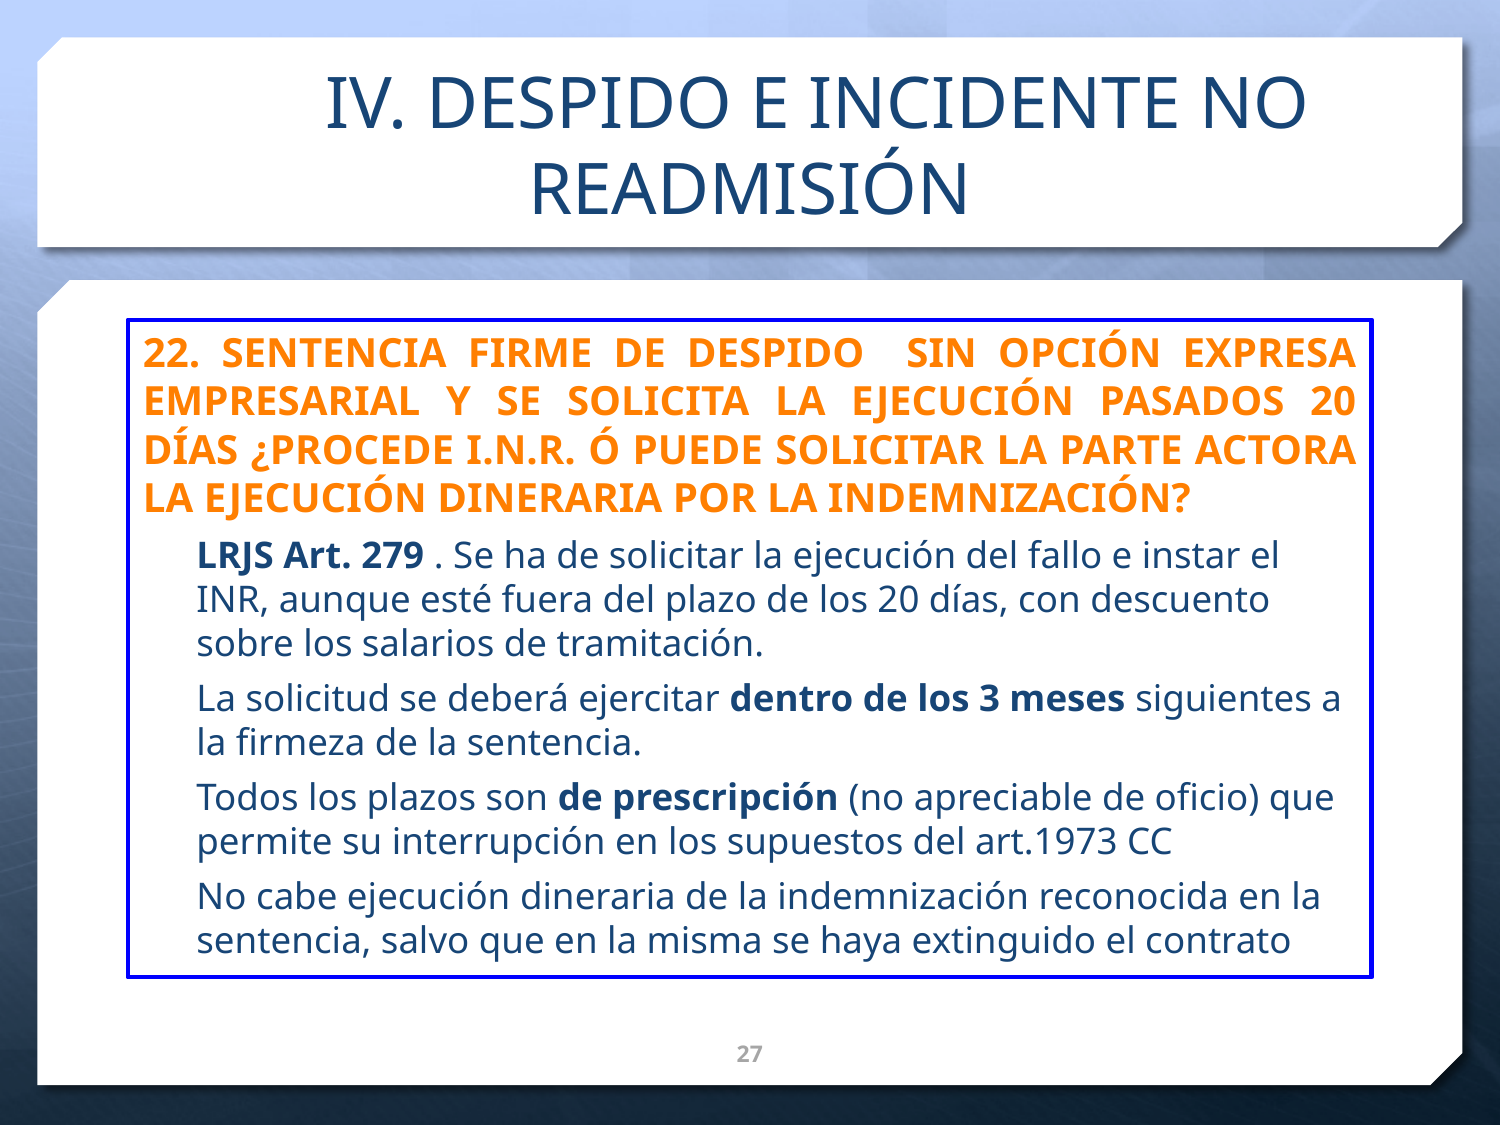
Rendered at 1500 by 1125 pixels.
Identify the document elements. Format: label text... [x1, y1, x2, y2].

slide_number 28 [706, 1025, 794, 1085]
title IV. DESPIDO E INCIDENTE NO READMISIÓN [127, 48, 1372, 236]
list 22. SENTENCIA FIRME DE DESPIDO SIN OPCIÓN EXPRESA EMPRESARIAL Y SE SOLICITA LA EJECUCIÓN PASADOS 20 DÍAS ¿PROCEDE I.N.R. Ó PUEDE SOLICITAR LA PARTE ACTORA LA EJECUCIÓN DINERARIA POR LA INDEMNIZACIÓN? LRJS Art. 279 . Se ha de solicitar la ejecución del fallo e instar el INR, aunque esté fuera del plazo de los 20 días, con descuento sobre los salarios de tramitación. La solicitud se deberá ejercitar dentro de los 3 meses siguientes a la firmeza de la sentencia. Todos los plazos son de prescripción (no apreciable de oficio) que permite su interrupción en los supuestos del art.1973 CC No cabe ejecución dineraria de la indemnización reconocida en la sentencia, salvo que en la misma se haya extinguido el contrato [127, 319, 1372, 978]
